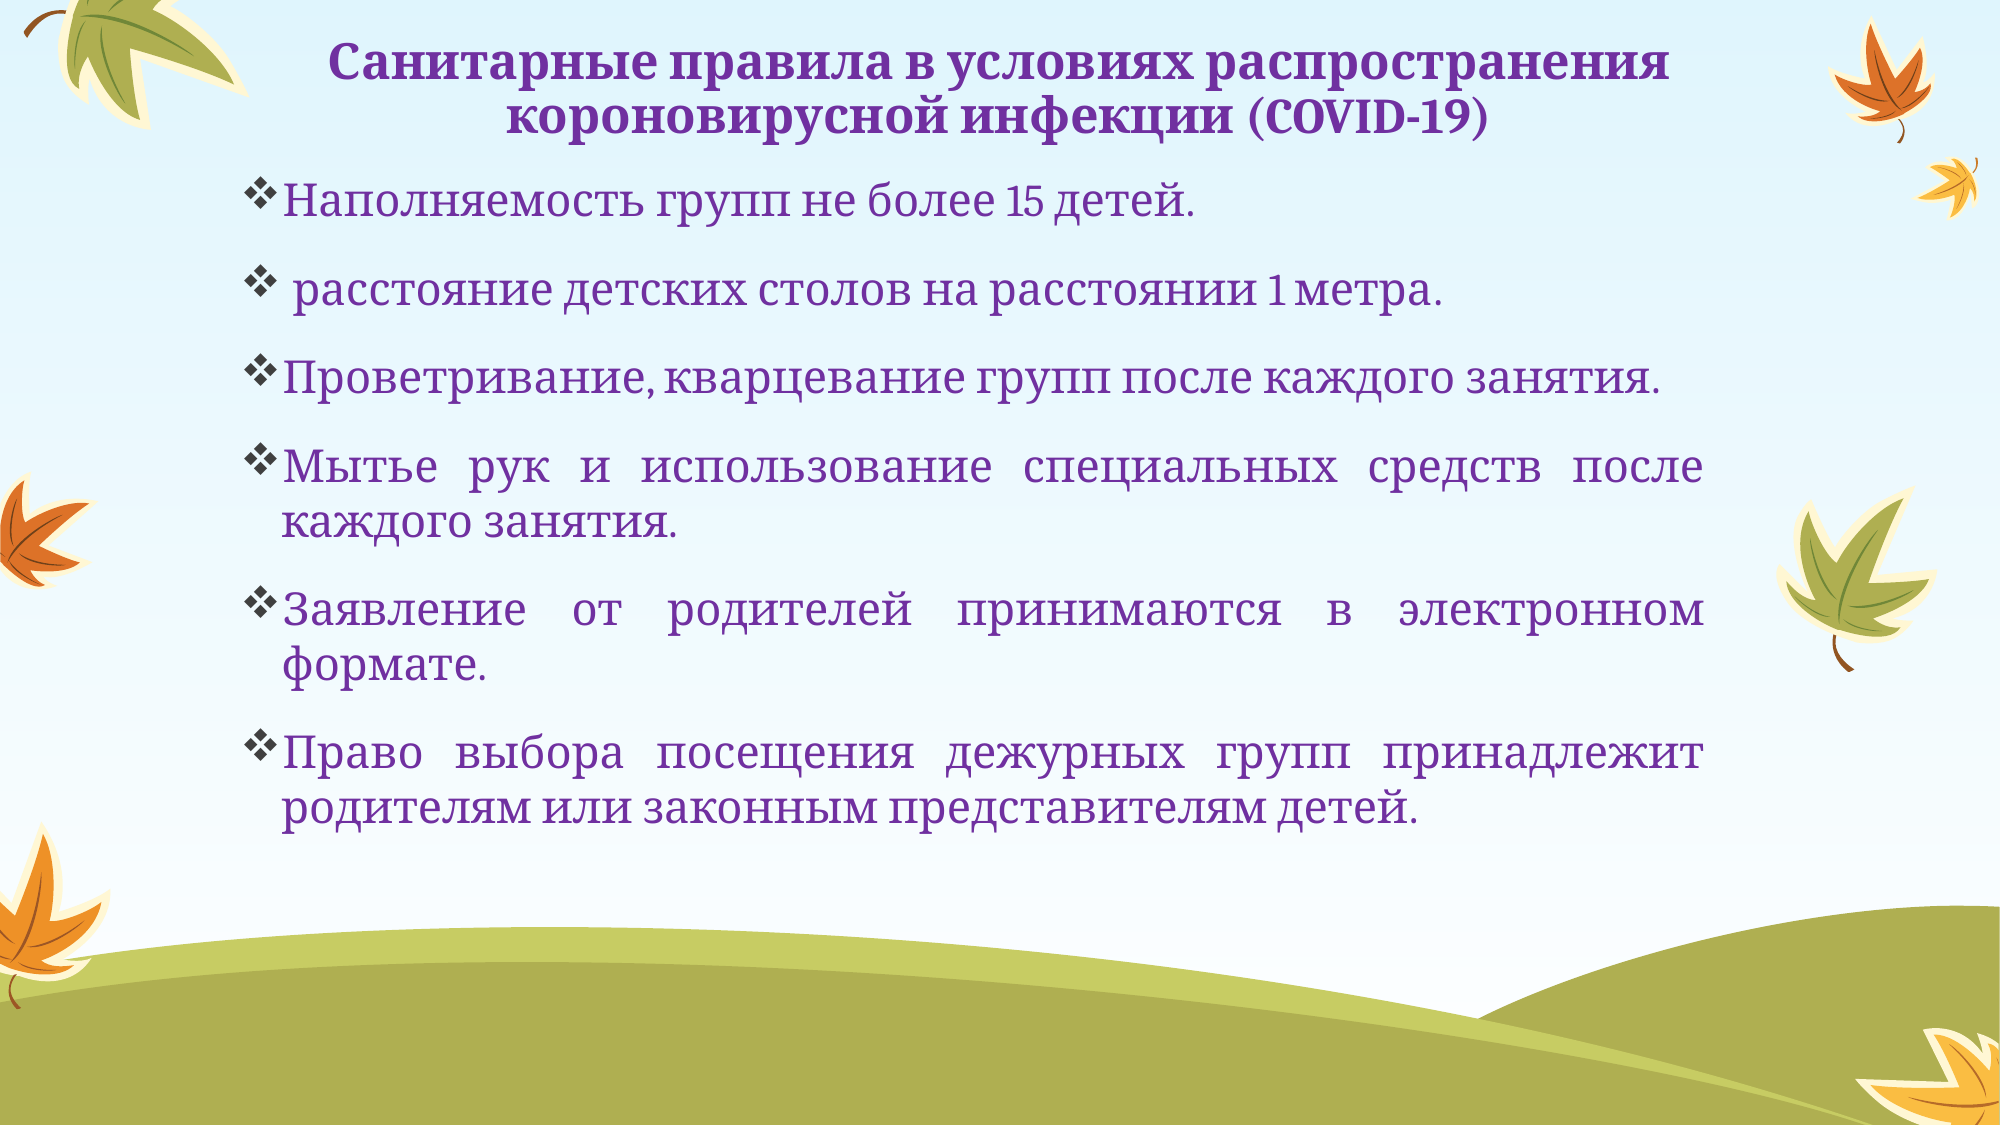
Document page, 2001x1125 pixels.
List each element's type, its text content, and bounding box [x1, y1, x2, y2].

title Санитарные правила в условиях распространения короновирусной инфекции (COVID-19) [249, 53, 1749, 152]
list Наполняемость групп не более 15 детей. расстояние детских столов на расстоянии 1 метра. Проветривание, кварцевание групп после каждого занятия. Мытье рук и использование специальных средств после каждого занятия. Заявление от родителей принимаются в электронном формате. Право выбора посещения дежурных групп принадлежит родителям или законным представителям детей. [222, 163, 1721, 845]
